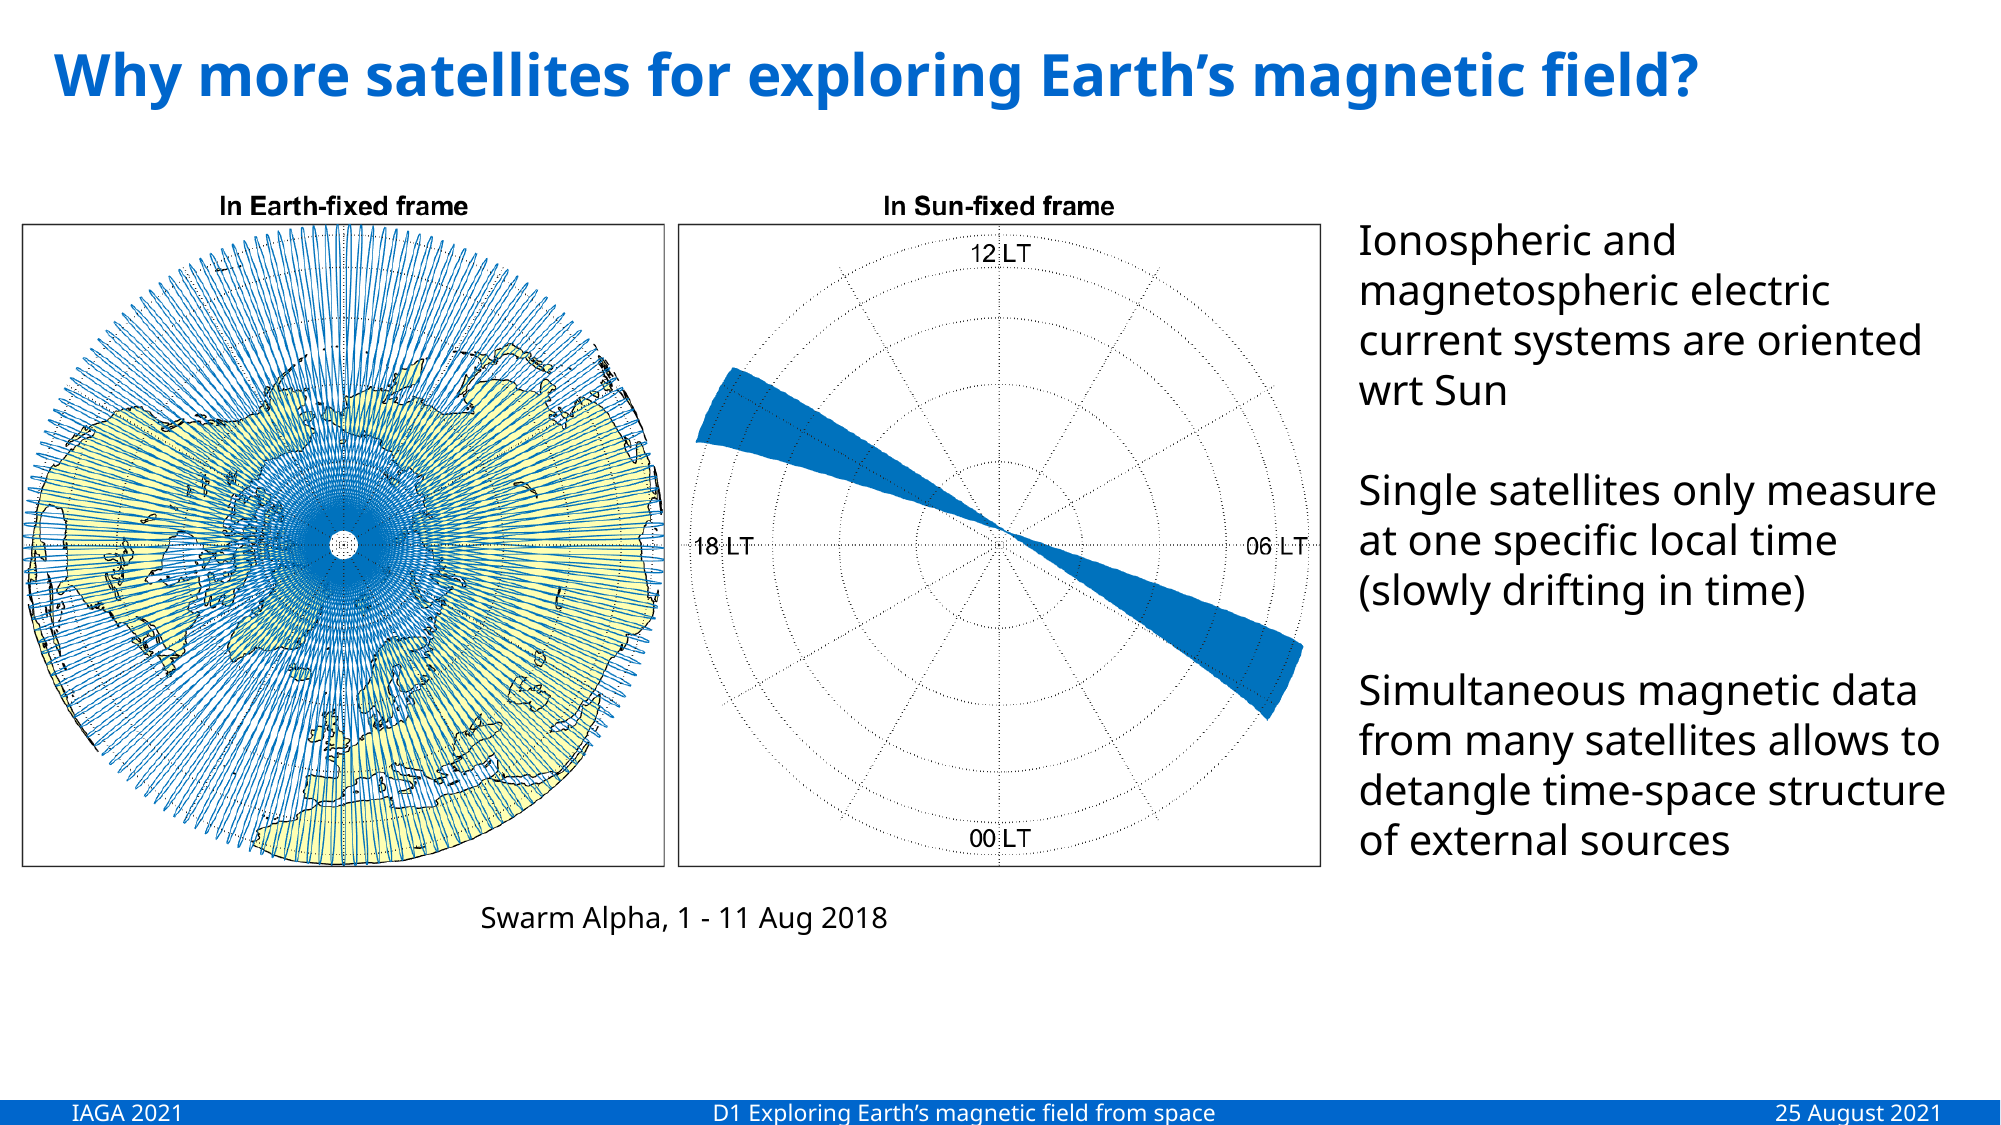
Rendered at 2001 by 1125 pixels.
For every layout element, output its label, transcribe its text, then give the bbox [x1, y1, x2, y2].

text_box Swarm Alpha, 1 - 11 Aug 2018 [465, 891, 953, 942]
text_box Ionospheric and magnetospheric electric current systems are oriented wrt Sun Single satellites only measure at one specific local time (slowly drifting in time) Simultaneous magnetic data from many satellites allows to detangle time-space structure of external sources [1343, 206, 1980, 872]
title Why more satellites for exploring Earth’s magnetic field? [54, 30, 1946, 145]
picture [19, 193, 1322, 868]
